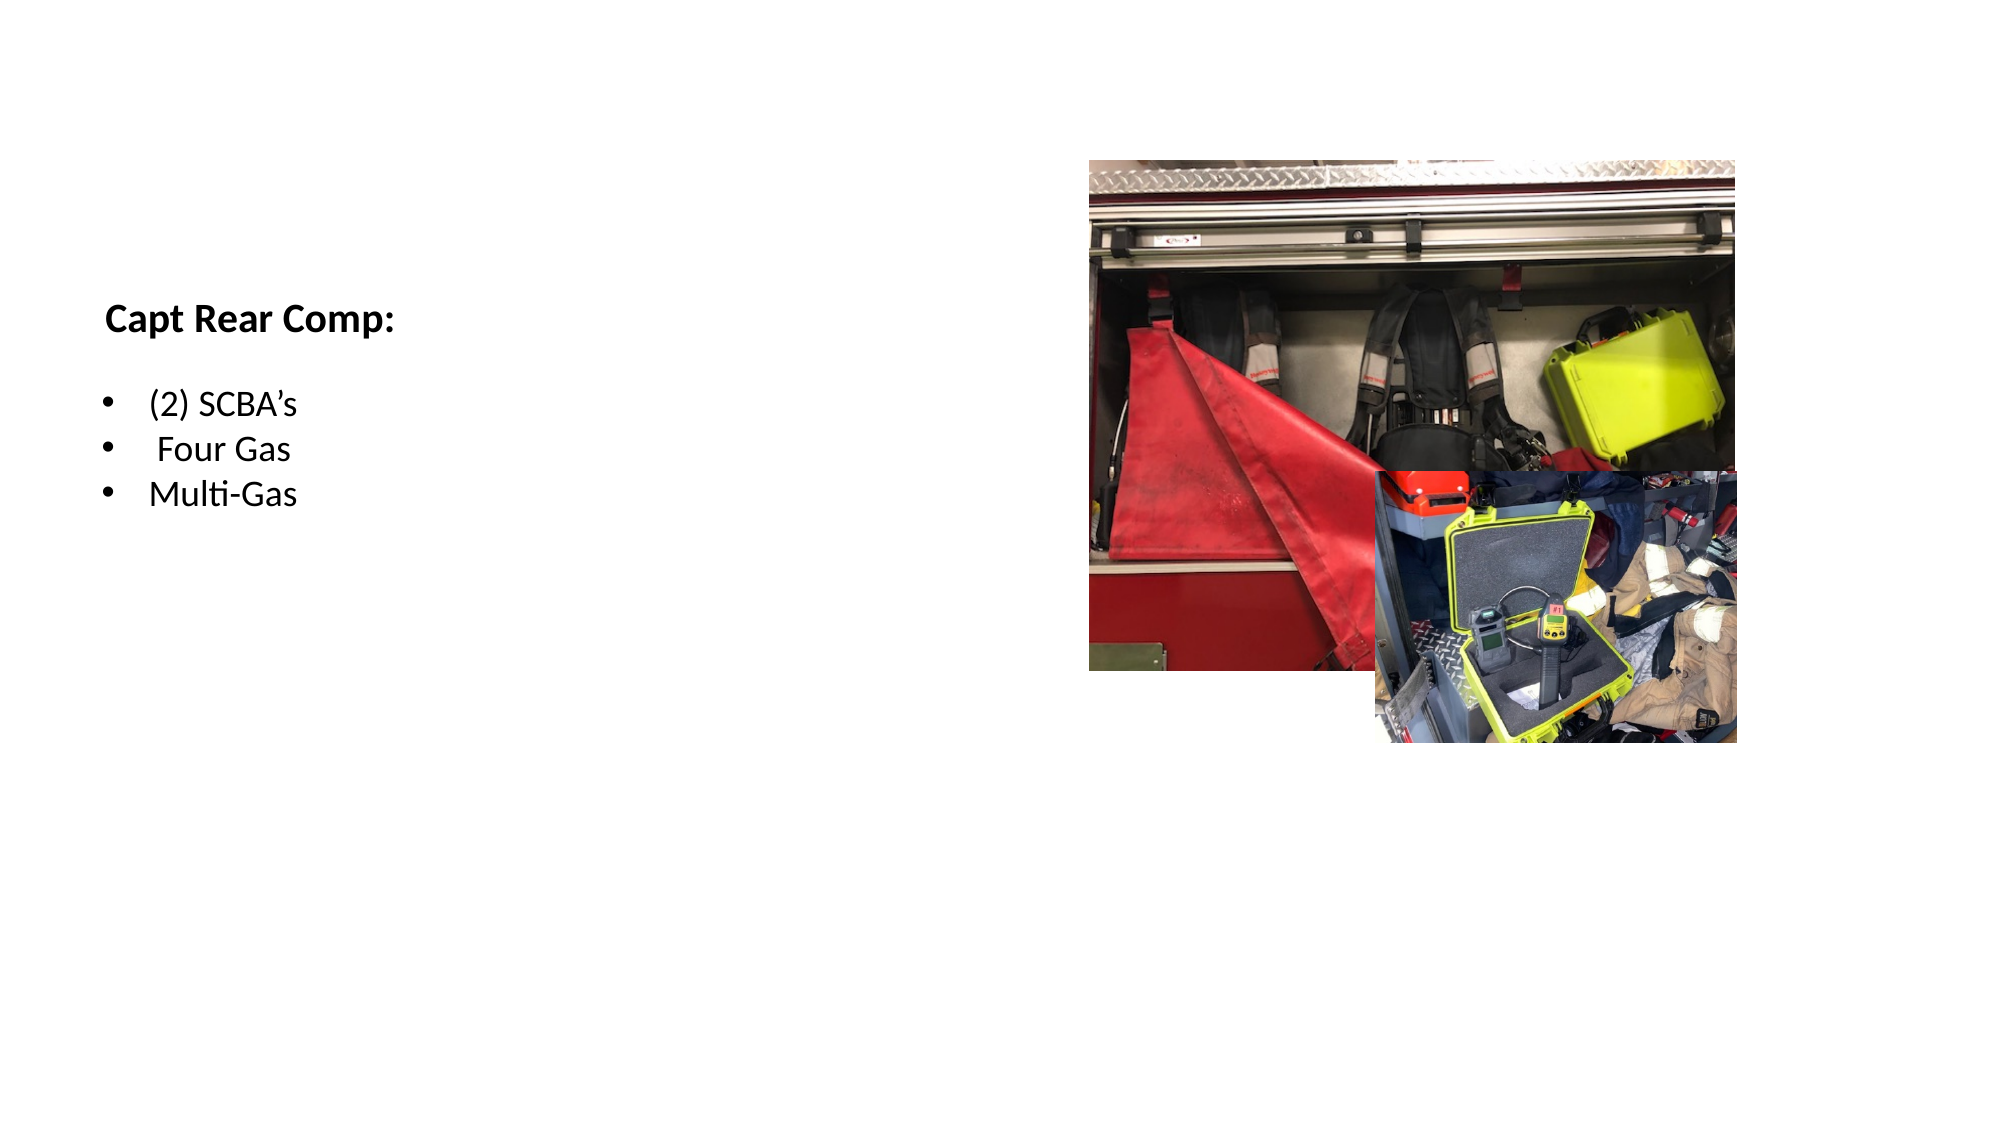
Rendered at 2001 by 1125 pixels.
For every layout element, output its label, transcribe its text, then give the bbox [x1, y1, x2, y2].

picture [1089, 160, 1737, 743]
text_box (2) SCBA’s Four Gas Multi-Gas [86, 371, 1087, 522]
title Capt Rear Comp: [90, 86, 911, 349]
